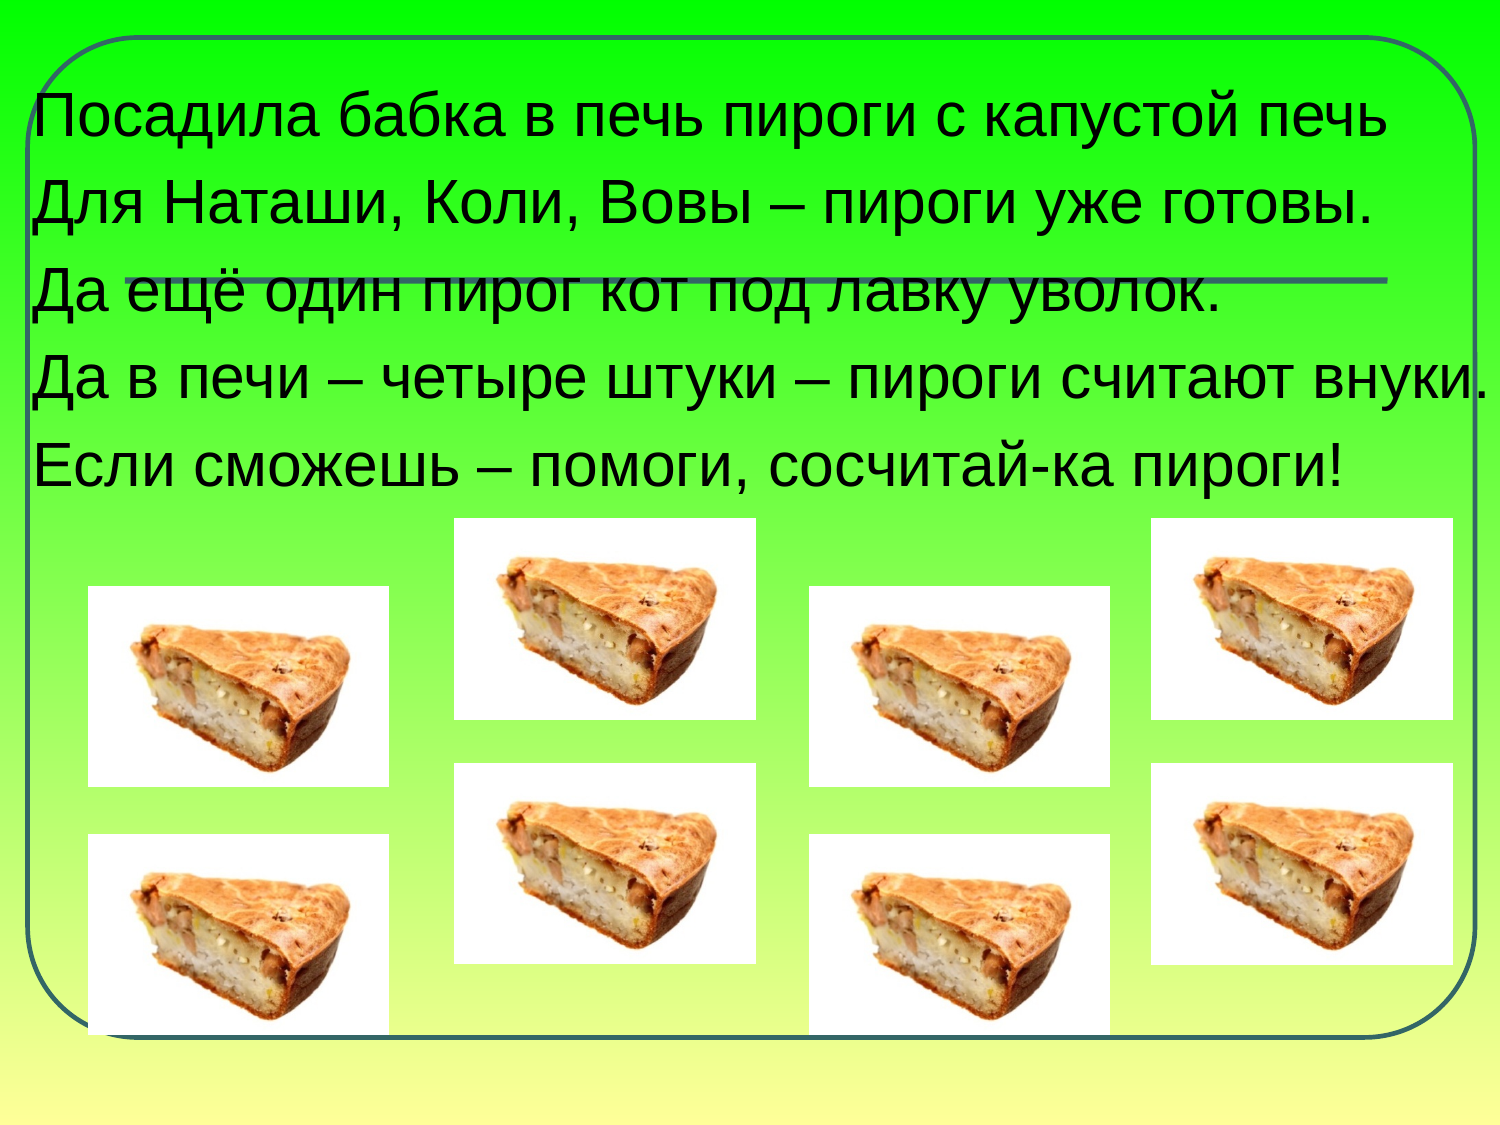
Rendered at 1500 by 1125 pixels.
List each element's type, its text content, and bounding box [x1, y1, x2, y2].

picture [88, 833, 390, 1036]
picture [454, 518, 756, 721]
text_box Посадила бабка в печь пироги с капустой печь Для Наташи, Коли, Вовы – пироги уже готовы. Да ещё один пирог кот под лавку уволок. Да в печи – четыре штуки – пироги считают внуки. Если сможешь – помоги, сосчитай-ка пироги! [17, 66, 1500, 587]
picture [808, 833, 1110, 1036]
picture [1151, 518, 1453, 721]
picture [808, 585, 1110, 788]
picture [1151, 763, 1453, 965]
picture [454, 762, 756, 965]
picture [88, 585, 390, 788]
